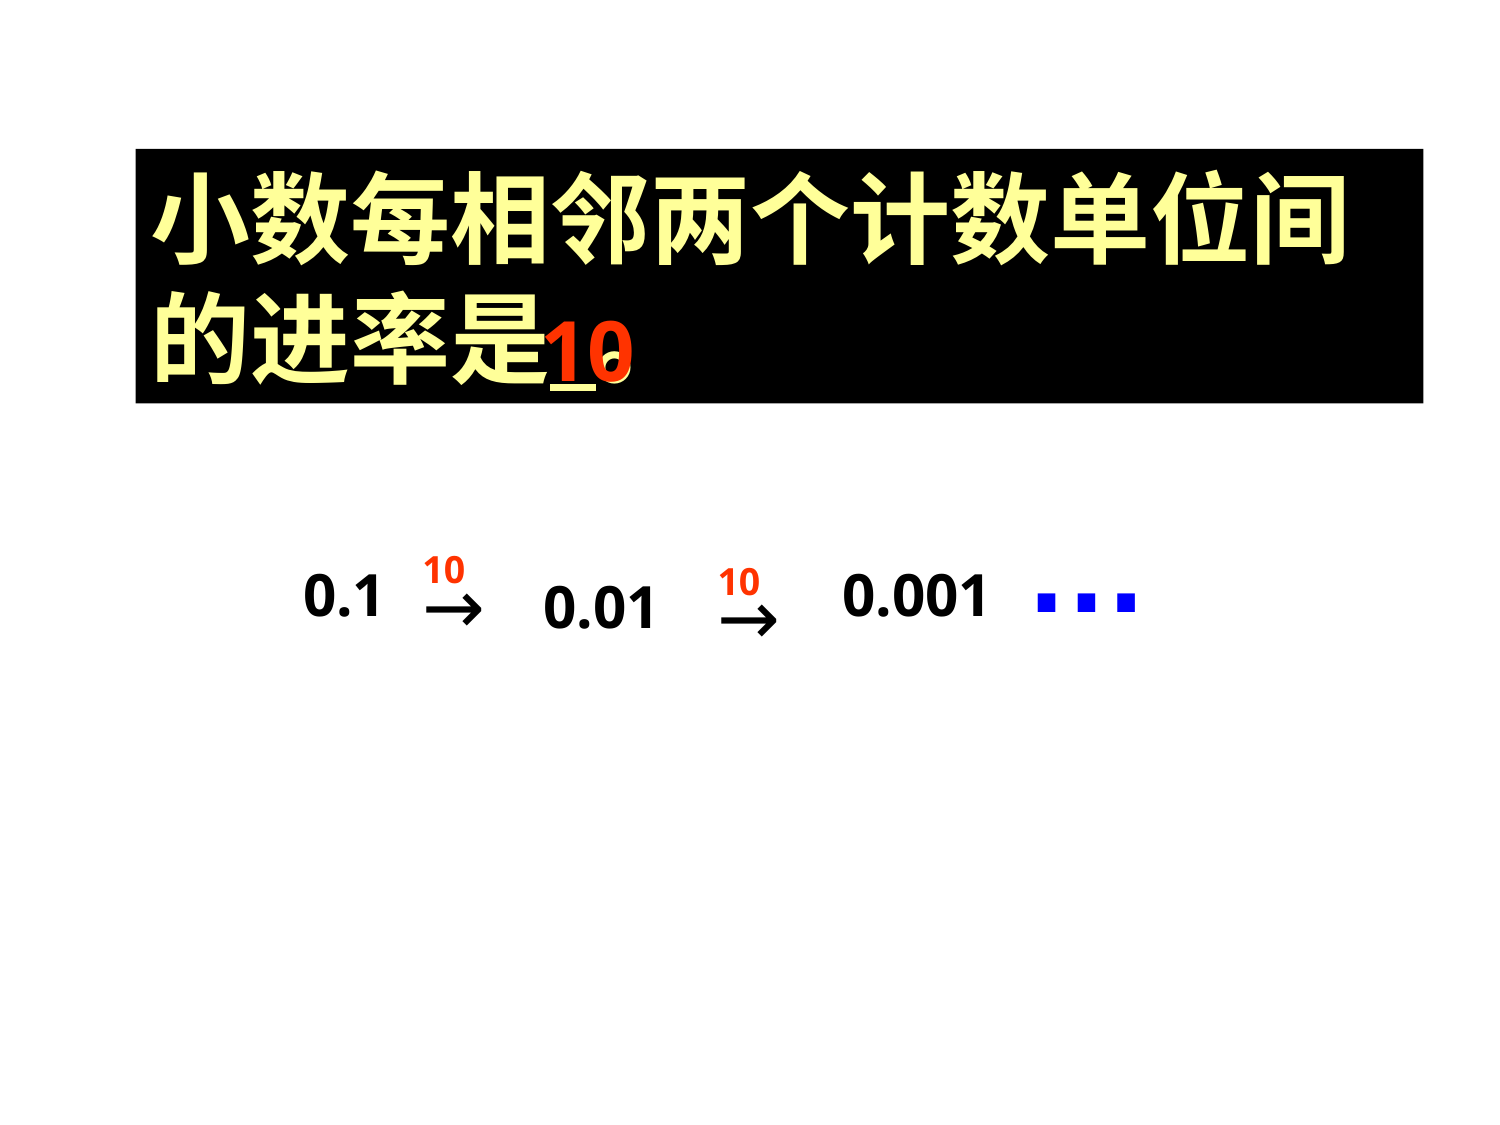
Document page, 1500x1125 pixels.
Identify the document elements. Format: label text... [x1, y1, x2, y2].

text_box 10 [407, 538, 514, 599]
text_box 小数每相邻两个计数单位间的进率是 。 [135, 148, 1424, 404]
text_box → [702, 562, 880, 668]
text_box 0.01 [585, 562, 675, 648]
text_box 0.1 [288, 550, 401, 636]
text_box → [407, 550, 585, 656]
text_box 10 [702, 550, 810, 611]
text_box … [1010, 479, 1165, 645]
text_box 10 [525, 290, 727, 406]
text_box 0.001 [827, 550, 1008, 636]
